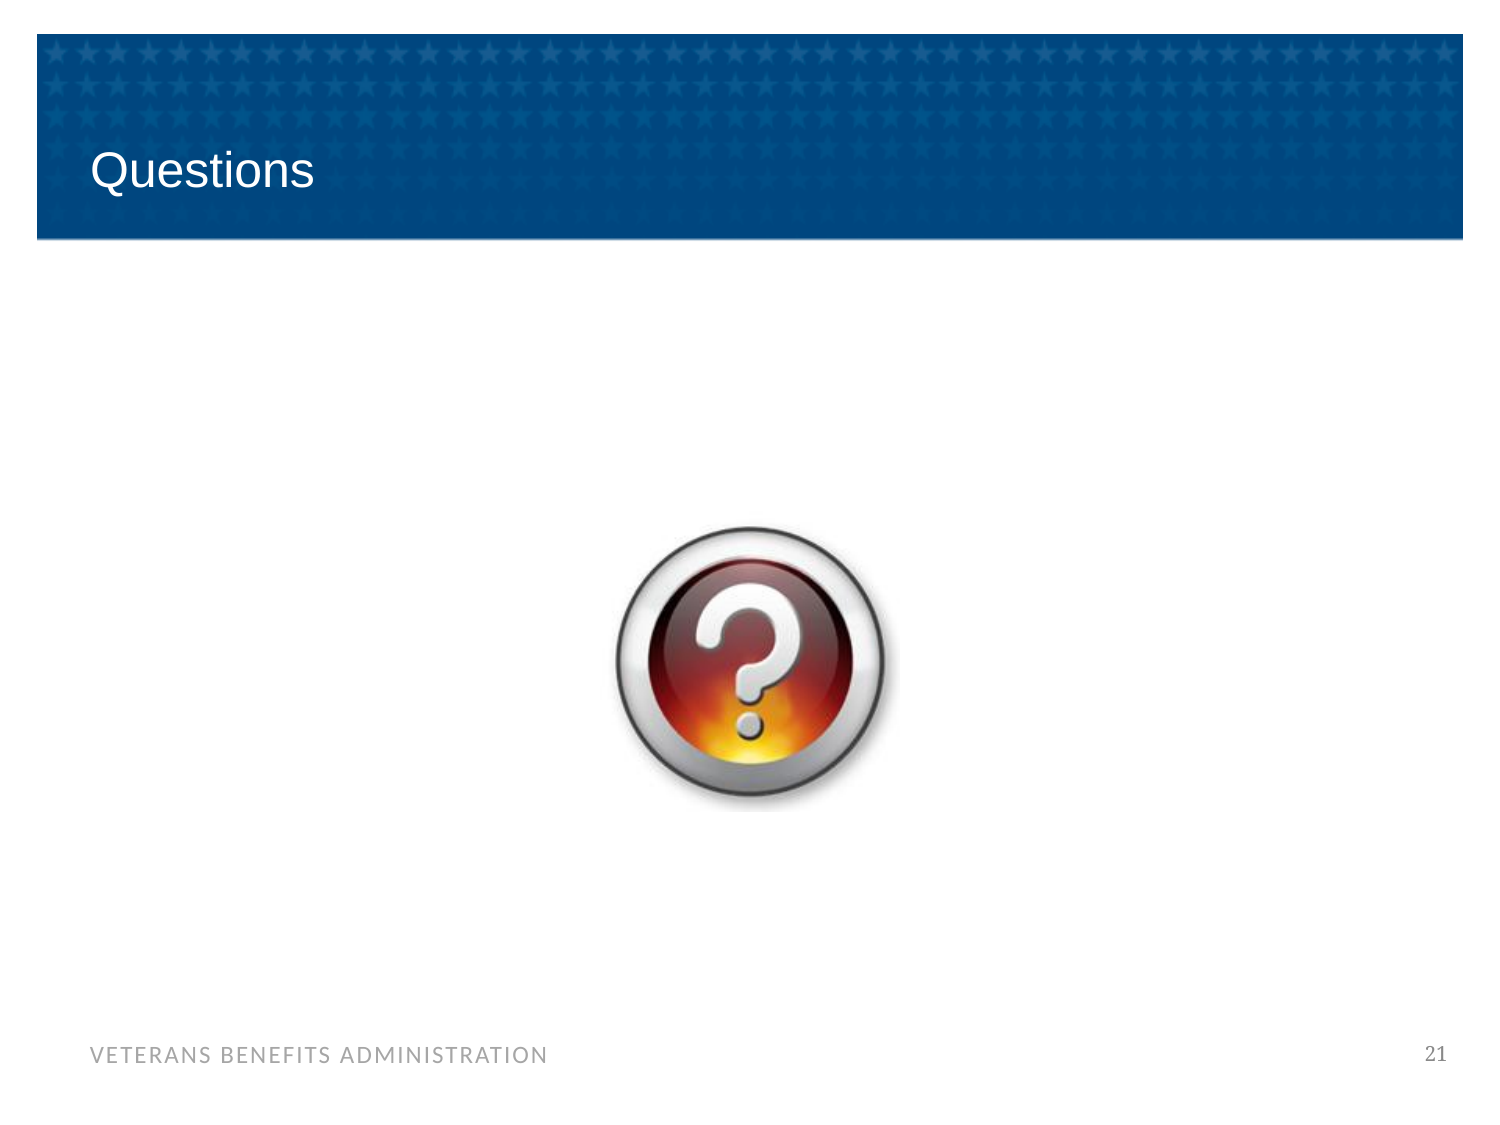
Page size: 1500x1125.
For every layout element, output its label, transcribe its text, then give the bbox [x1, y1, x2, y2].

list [599, 510, 901, 812]
title Questions [75, 45, 1425, 206]
picture [37, 34, 1463, 258]
slide_number 21 [1382, 1025, 1463, 1086]
